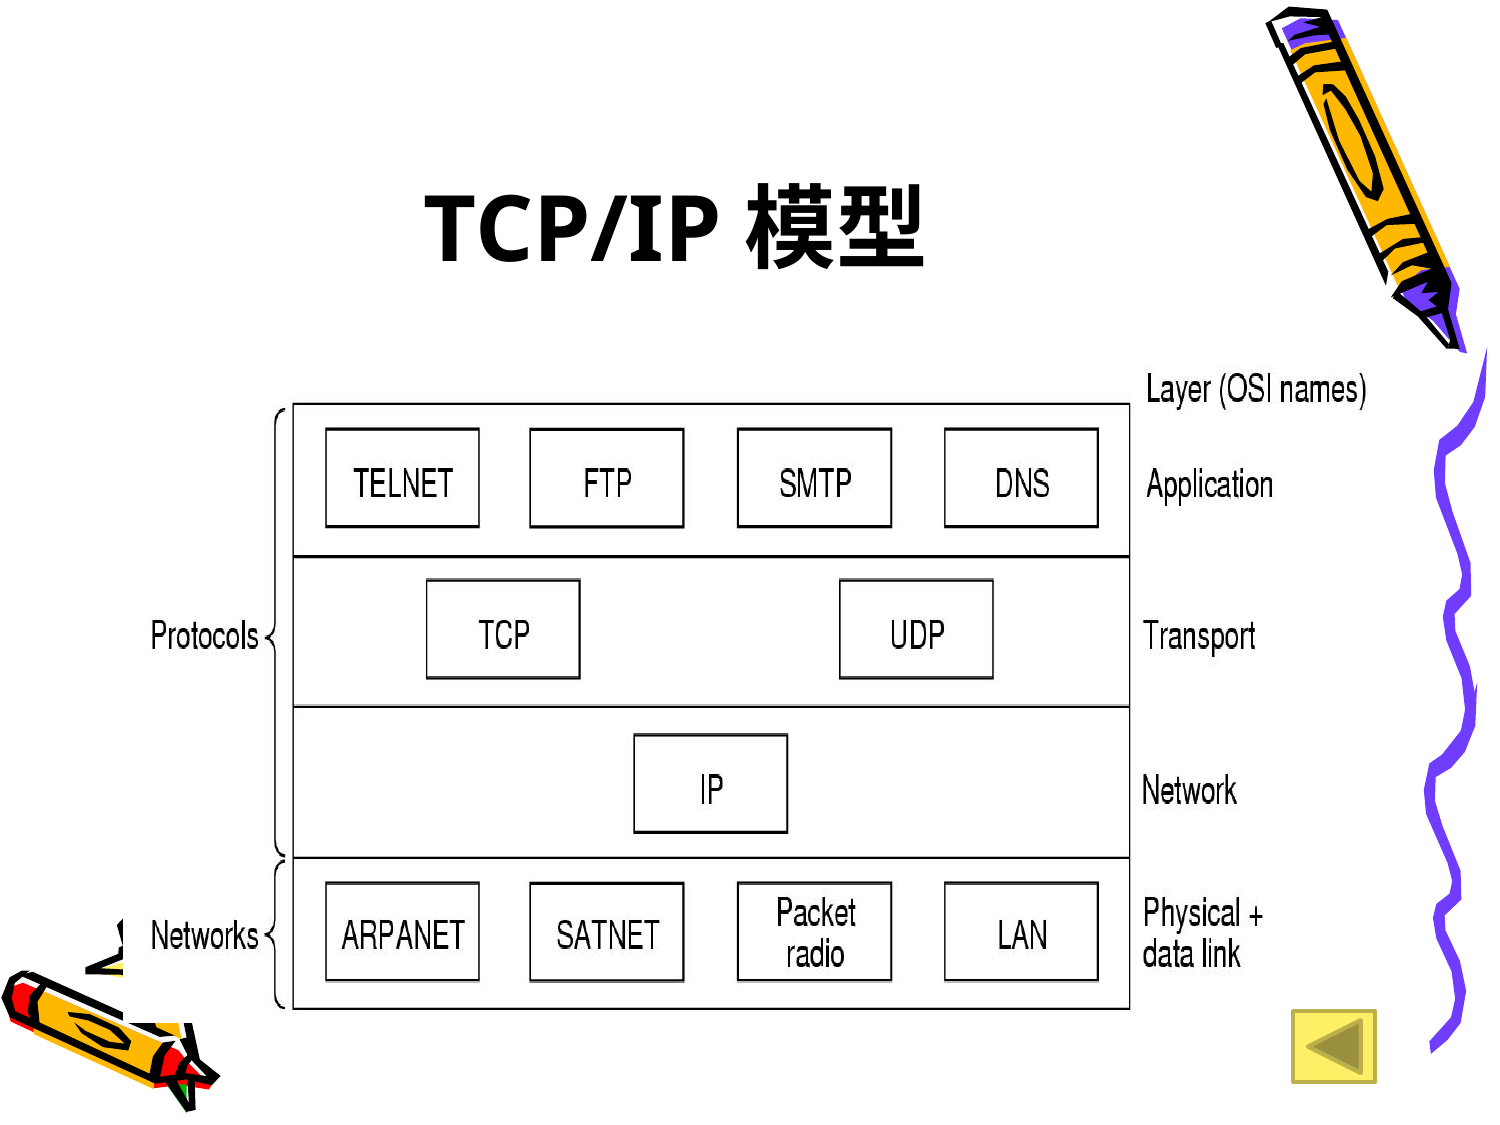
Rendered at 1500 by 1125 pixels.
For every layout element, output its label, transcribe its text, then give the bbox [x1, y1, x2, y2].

text_box [1291, 1031, 1377, 1084]
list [123, 337, 1400, 1024]
title TCP/IP模型 [112, 24, 1240, 288]
